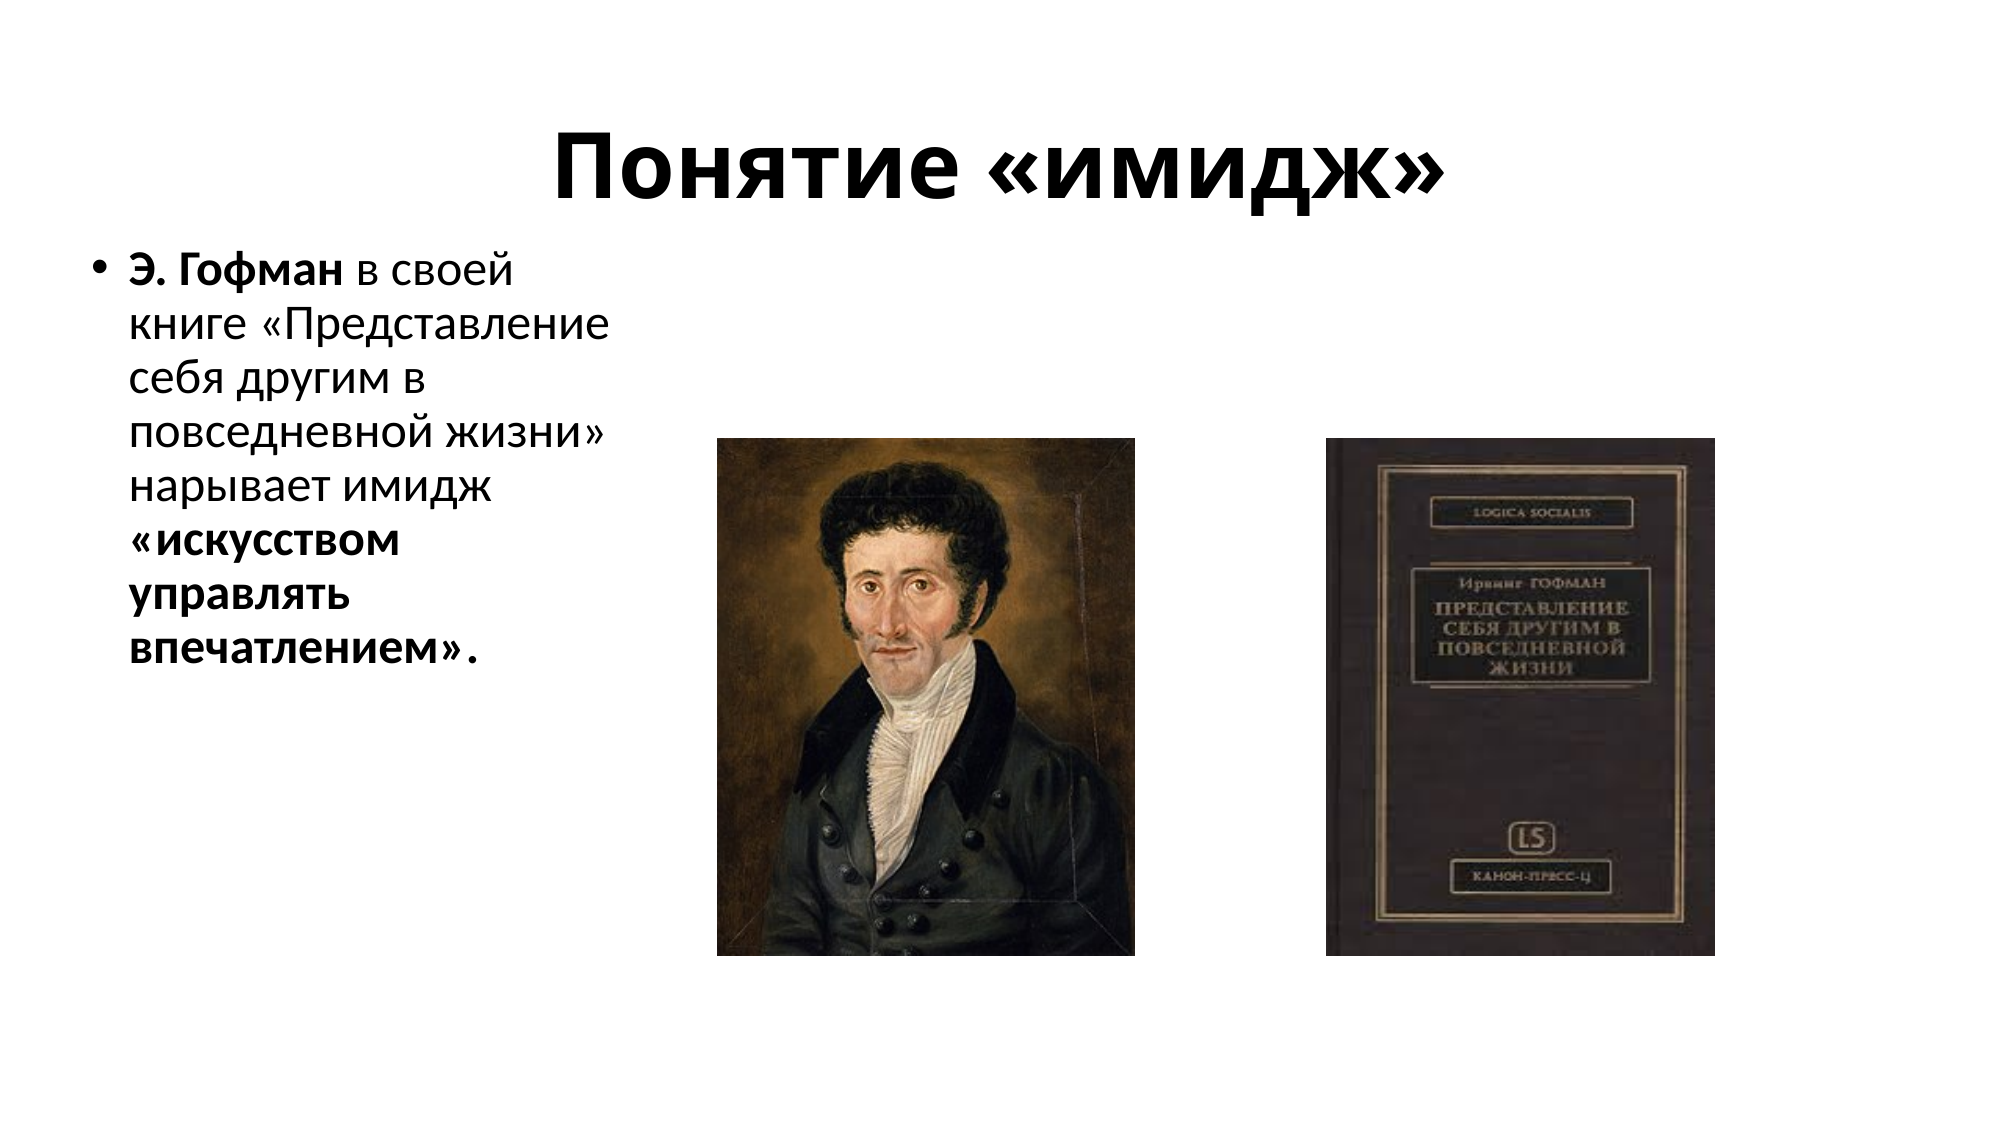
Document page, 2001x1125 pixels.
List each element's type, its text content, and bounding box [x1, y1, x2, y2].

picture [1326, 438, 1715, 956]
picture [717, 438, 1135, 956]
title Понятие «имидж» [137, 59, 1863, 278]
list Э. Гофман в своей книге «Представление себя другим в повседневной жизни» нарывает имидж «искусством управлять впечатлением». [76, 234, 632, 886]
